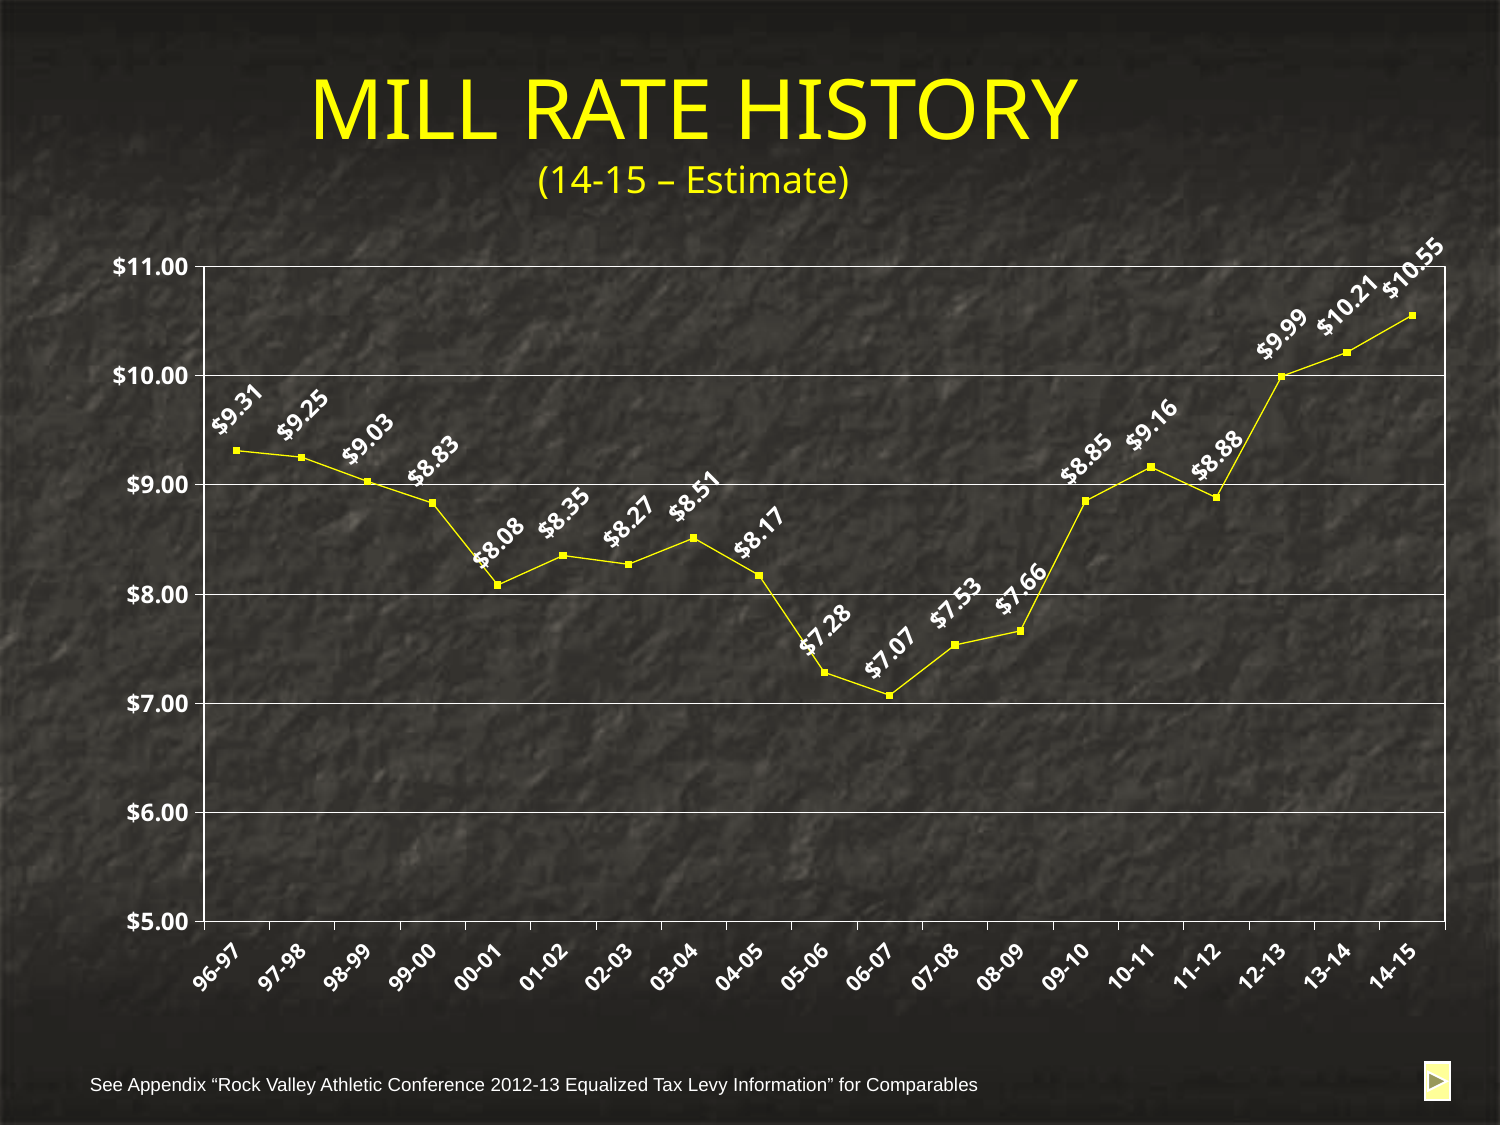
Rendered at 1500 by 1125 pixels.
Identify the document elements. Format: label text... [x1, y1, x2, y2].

text_box See Appendix “Rock Valley Athletic Conference 2012-13 Equalized Tax Levy Information” for Comparables [75, 1072, 1400, 1103]
title MILL RATE HISTORY (14-15 – Estimate) [112, 24, 1276, 222]
chart [5, 223, 1460, 1063]
text_box [1425, 1072, 1450, 1101]
